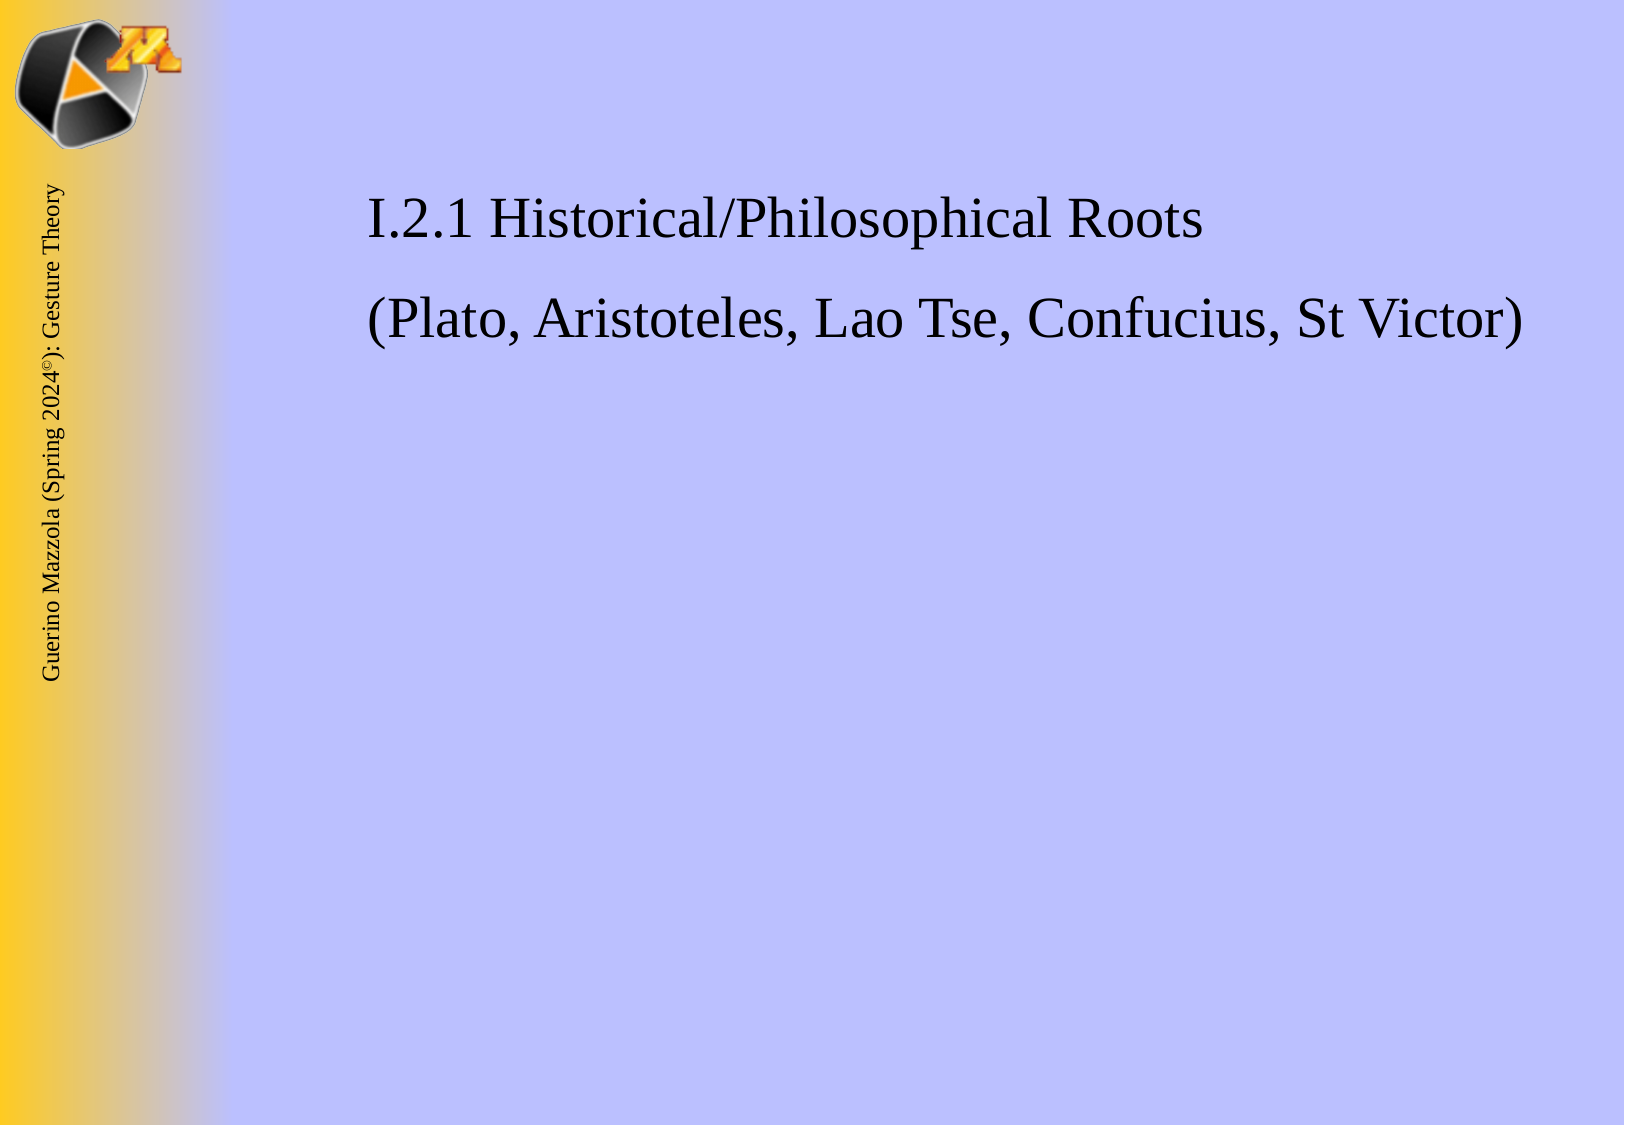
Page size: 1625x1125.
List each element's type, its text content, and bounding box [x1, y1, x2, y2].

text_box I.2.1 Historical/Philosophical Roots (Plato, Aristoteles, Lao Tse, Confucius, St Victor) [353, 172, 1585, 501]
picture [12, 18, 197, 149]
